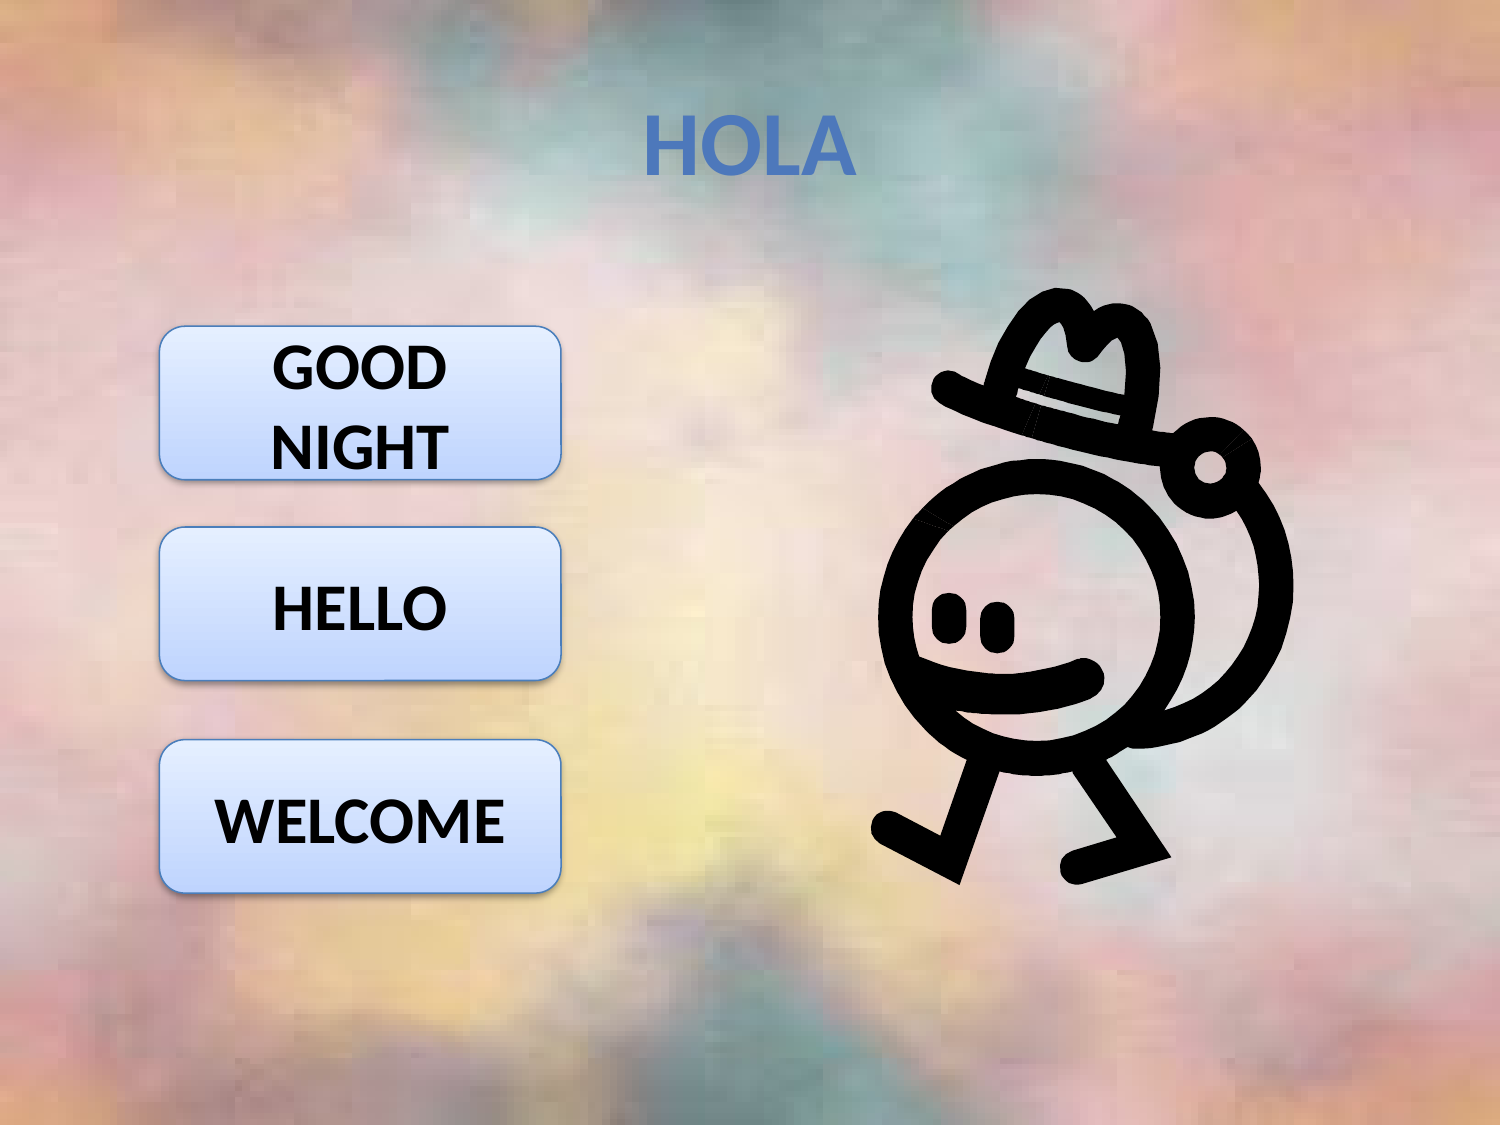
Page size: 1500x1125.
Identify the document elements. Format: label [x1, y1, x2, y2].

picture [0, 0, 1500, 1125]
list [867, 278, 1294, 887]
